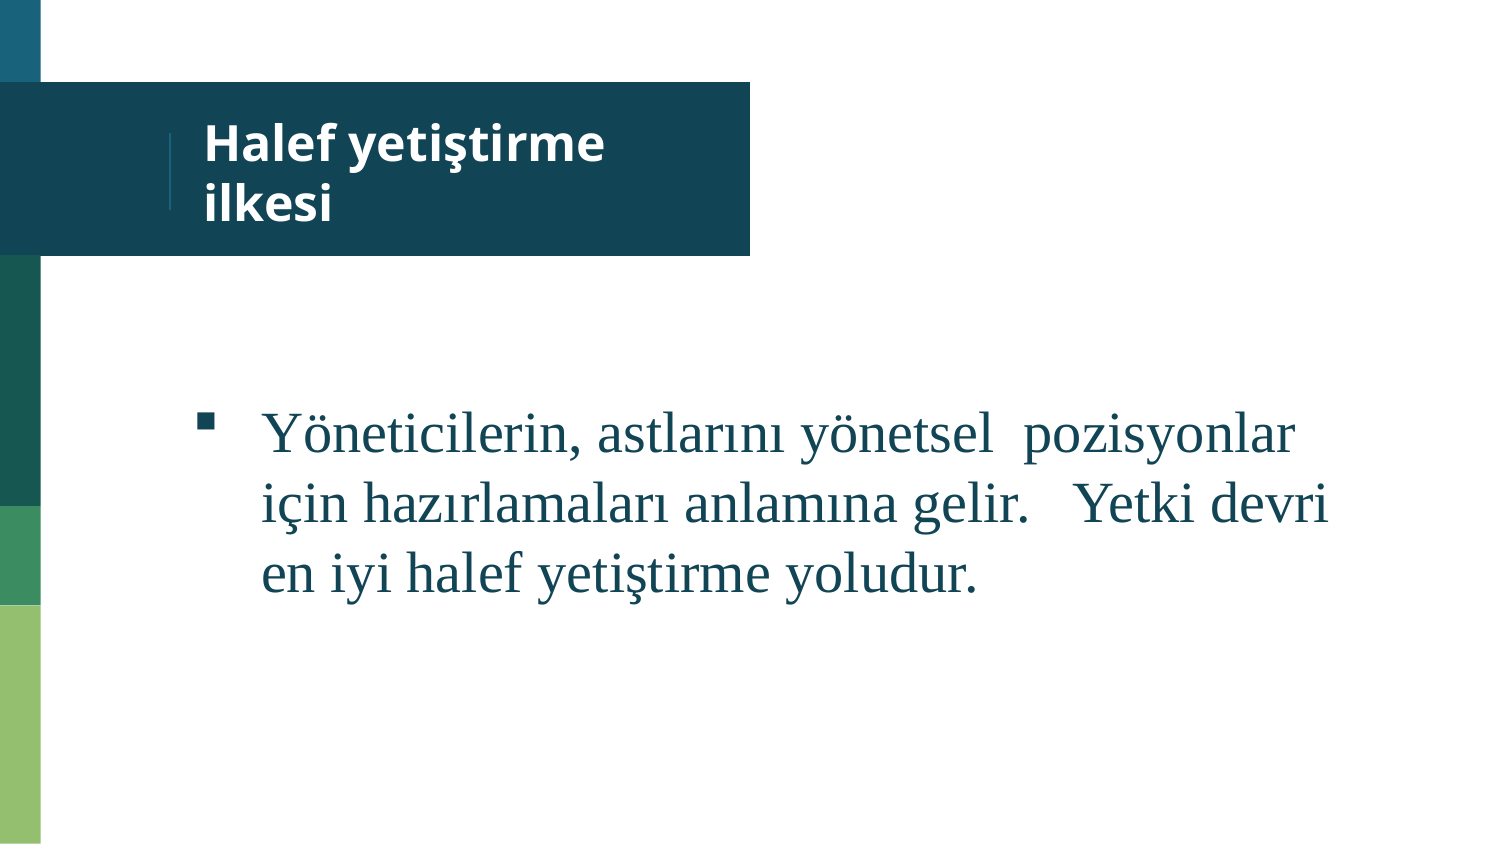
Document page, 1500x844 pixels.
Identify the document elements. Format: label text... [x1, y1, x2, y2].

title Halef yetiştirme ilkesi [187, 87, 715, 256]
list Yöneticilerin, astlarını yönetsel pozisyonlar için hazırlamaları anlamına gelir. Yetki devri en iyi halef yetiştirme yoludur. [171, 386, 1381, 646]
